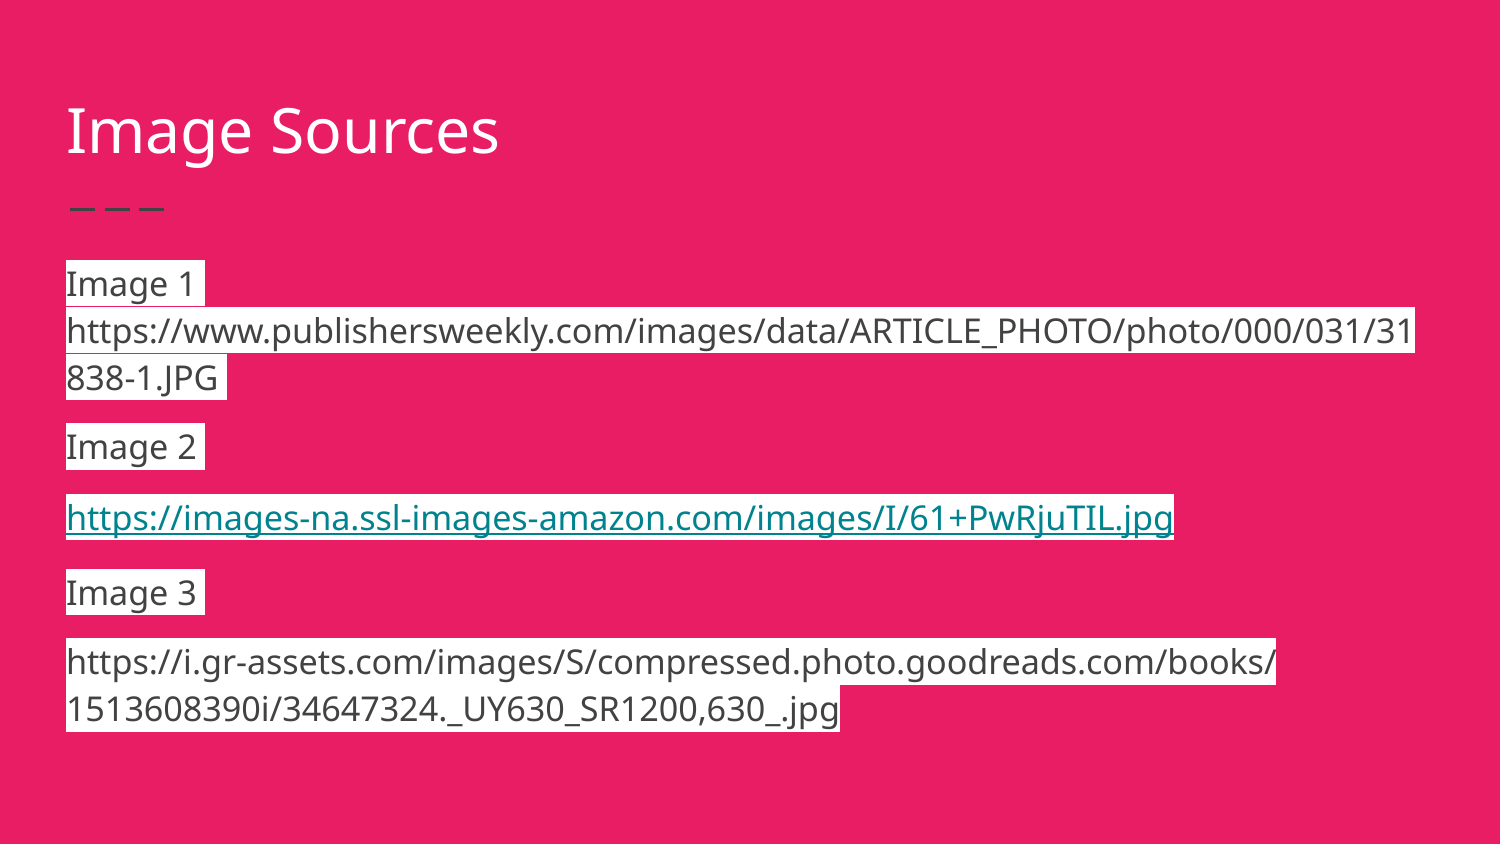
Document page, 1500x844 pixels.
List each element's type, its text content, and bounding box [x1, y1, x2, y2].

title Image Sources [51, 61, 1449, 182]
list Image 1 https://www.publishersweekly.com/images/data/ARTICLE_PHOTO/photo/000/031/31838-1.JPG Image 2 https://images-na.ssl-images-amazon.com/images/I/61+PwRjuTIL.jpg Image 3 https://i.gr-assets.com/images/S/compressed.photo.goodreads.com/books/1513608390i/34647324._UY630_SR1200,630_.jpg [51, 240, 1449, 750]
